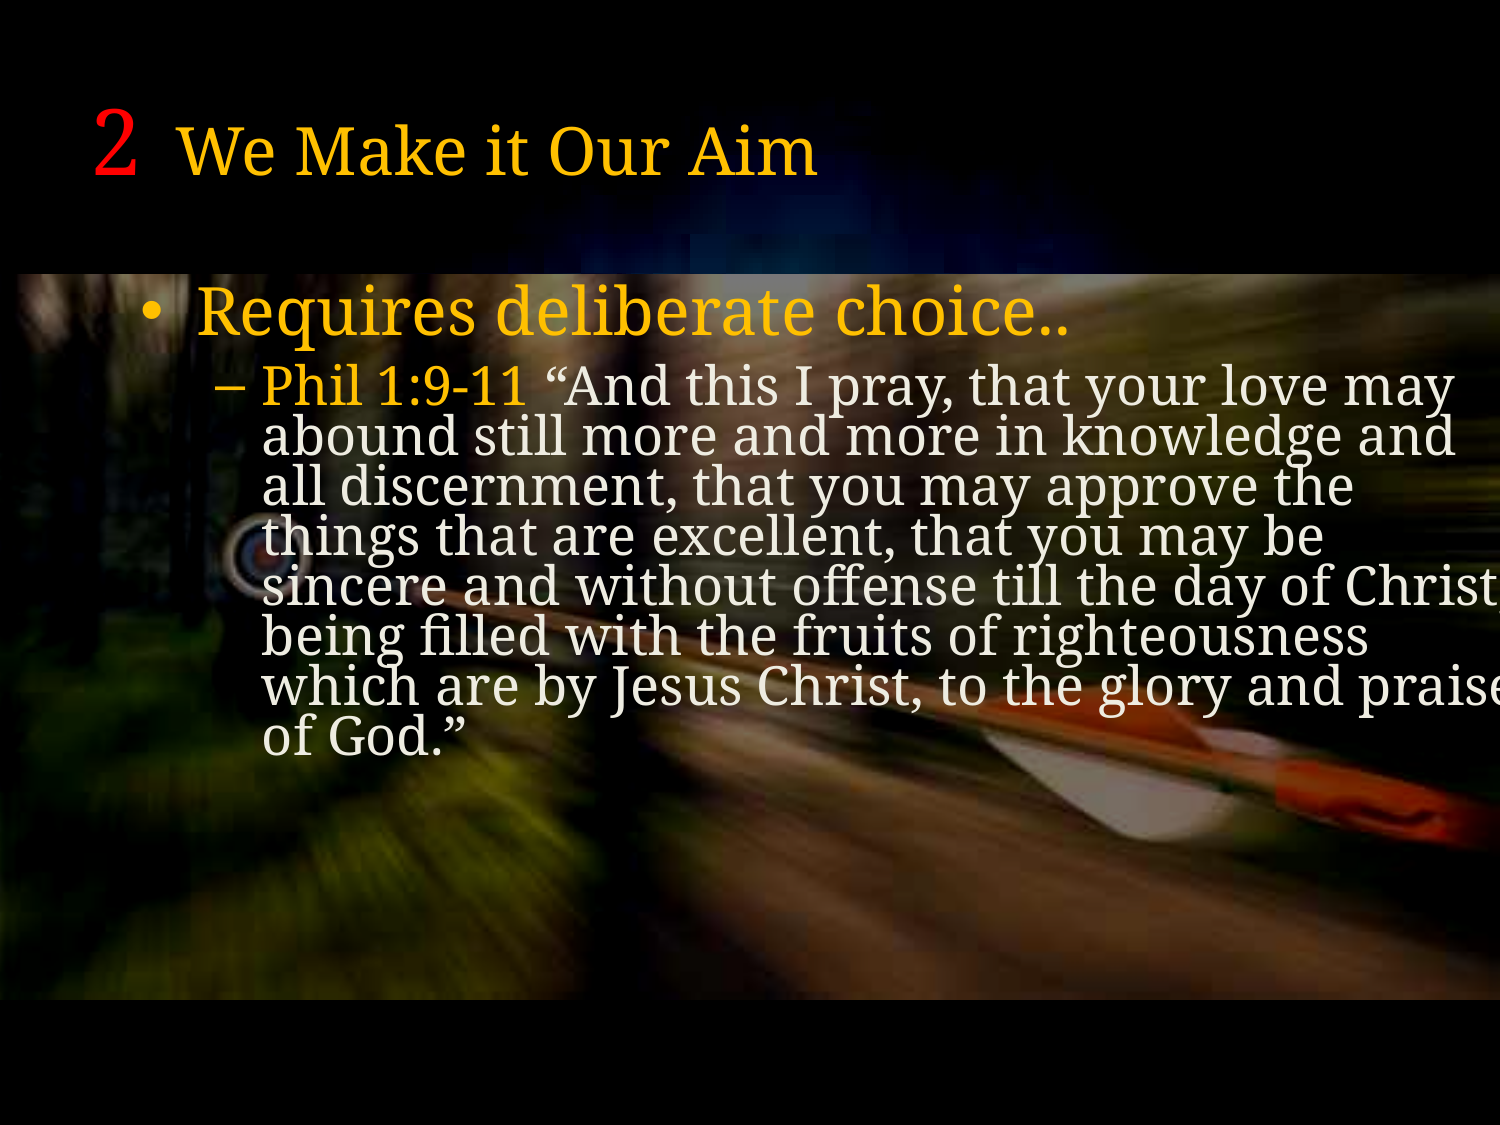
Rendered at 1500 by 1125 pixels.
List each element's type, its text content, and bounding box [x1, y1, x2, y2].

title 2 We Make it Our Aim [75, 45, 925, 233]
picture [0, 274, 1500, 1007]
